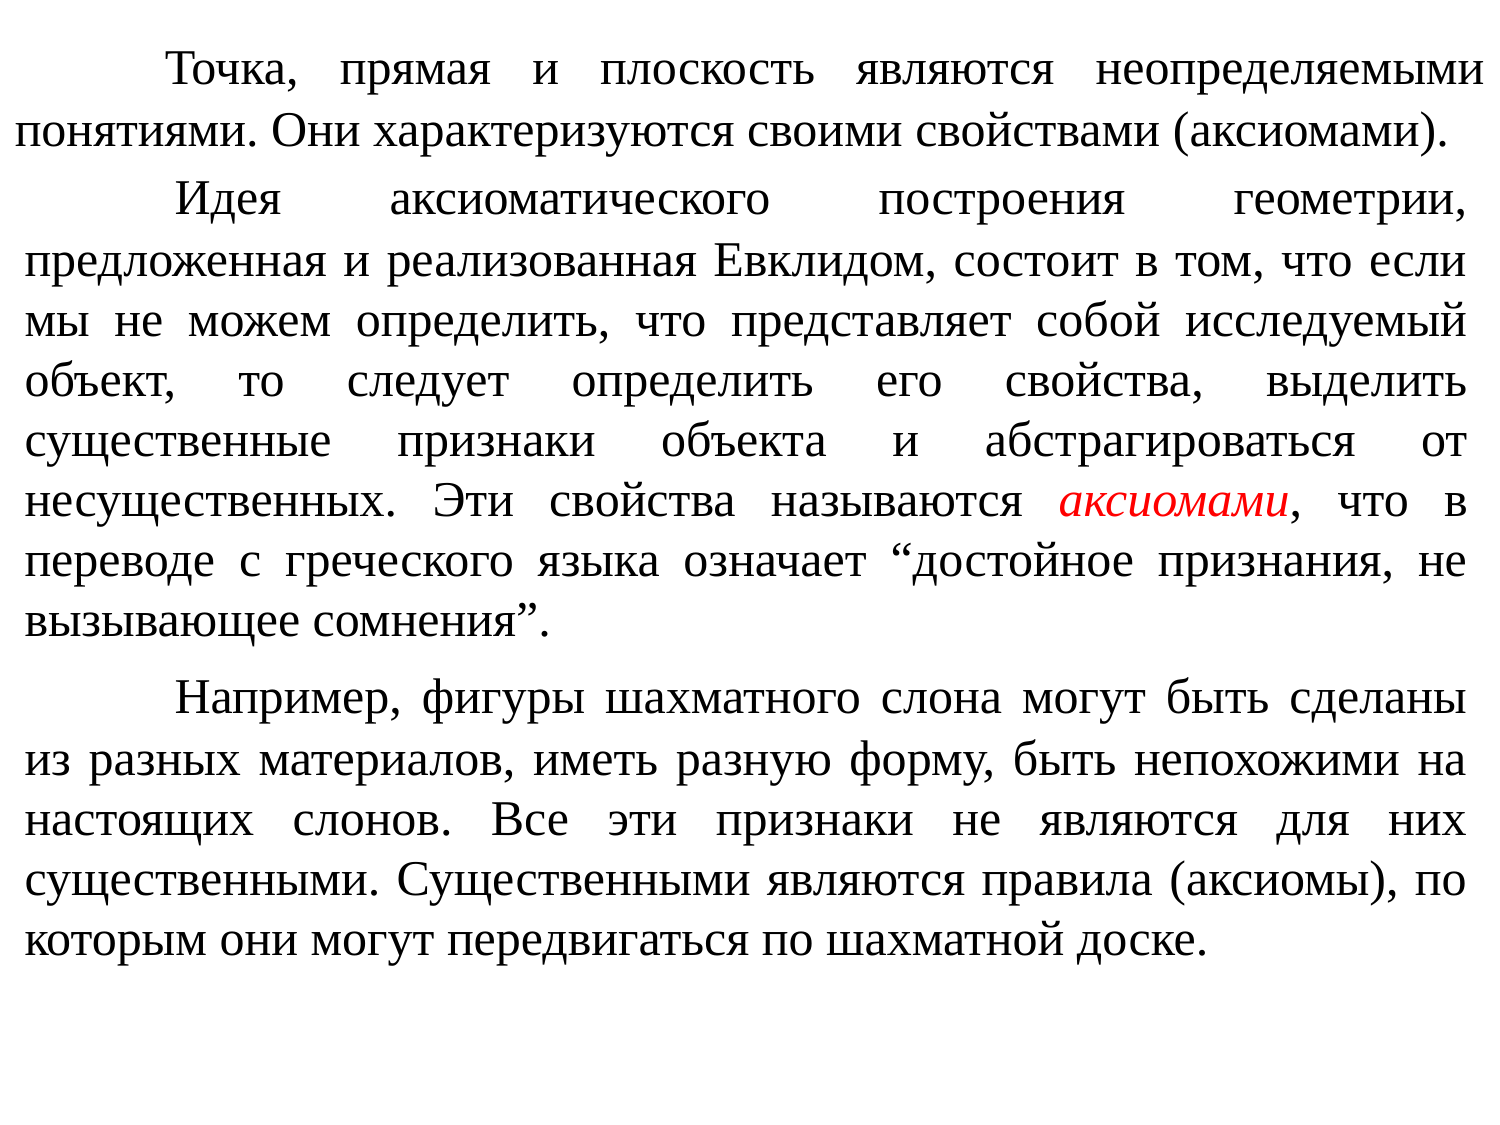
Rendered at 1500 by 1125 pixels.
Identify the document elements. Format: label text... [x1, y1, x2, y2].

text_box Например, фигуры шахматного слона могут быть сделаны из разных материалов, иметь разную форму, быть непохожими на настоящих слонов. Все эти признаки не являются для них существенными. Существенными являются правила (аксиомы), по которым они могут передвигаться по шахматной доске. [9, 648, 1483, 973]
text_box Идея аксиоматического построения геометрии, предложенная и реализованная Евклидом, состоит в том, что если мы не можем определить, что представляет собой исследуемый объект, то следует определить его свойства, выделить существенные признаки объекта и абстрагироваться от несущественных. Эти свойства называются аксиомами, что в переводе с греческо­го языка означает “достойное признания, не вызывающее сомнения”. [9, 164, 1483, 648]
text_box Точка, прямая и плоскость являются неопределяемыми понятиями. Они характеризуются своими свойствами (аксиомами). [0, 19, 1500, 164]
